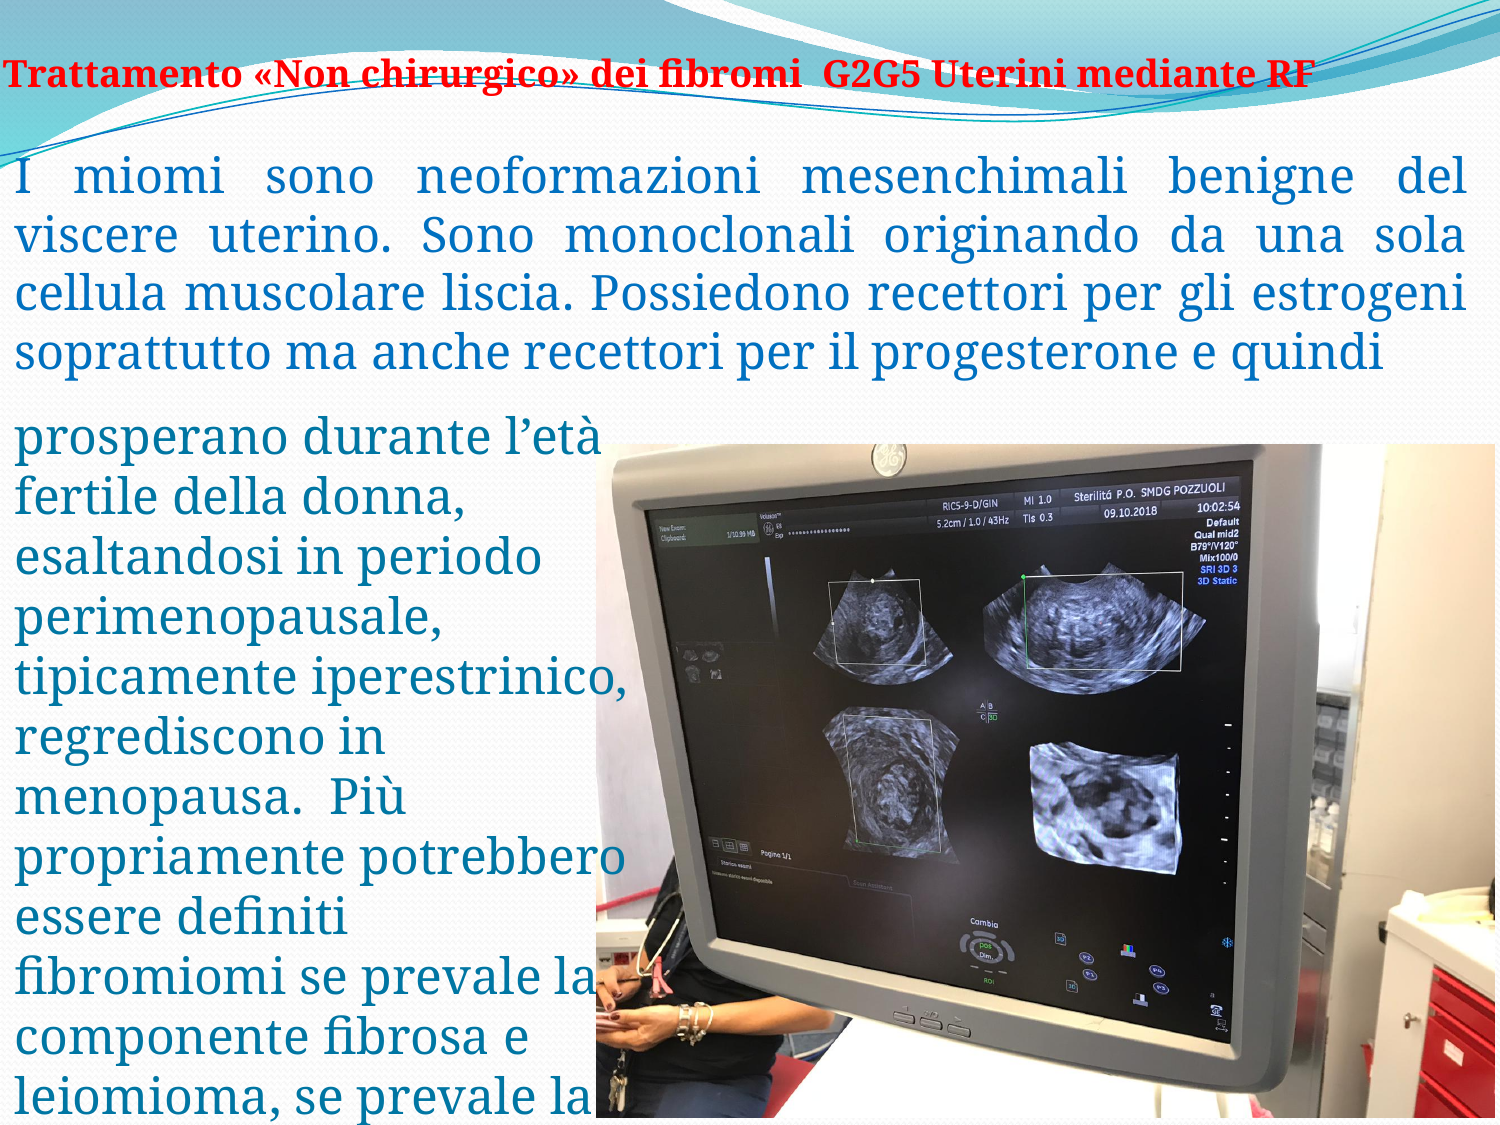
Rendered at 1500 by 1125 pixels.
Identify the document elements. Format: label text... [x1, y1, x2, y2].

picture [596, 670, 608, 691]
text_box prosperano durante l’età fertile della donna, esaltandosi in periodo perimenopausale, tipicamente iperestrinico, regrediscono in menopausa. Più propriamente potrebbero essere definiti fibromiomi se prevale la componente fibrosa e leiomioma, se prevale la componente muscolare. [0, 397, 656, 1125]
list I miomi sono neoformazioni mesenchimali benigne del viscere uterino. Sono monoclonali originando da una sola cellula muscolare liscia. Possiedono recettori per gli estrogeni soprattutto ma anche recettori per il progesterone e quindi [0, 137, 1483, 421]
picture [596, 444, 1495, 1118]
text_box Trattamento «Non chirurgico» dei fibromi G2G5 Uterini mediante RF [0, 42, 1333, 148]
